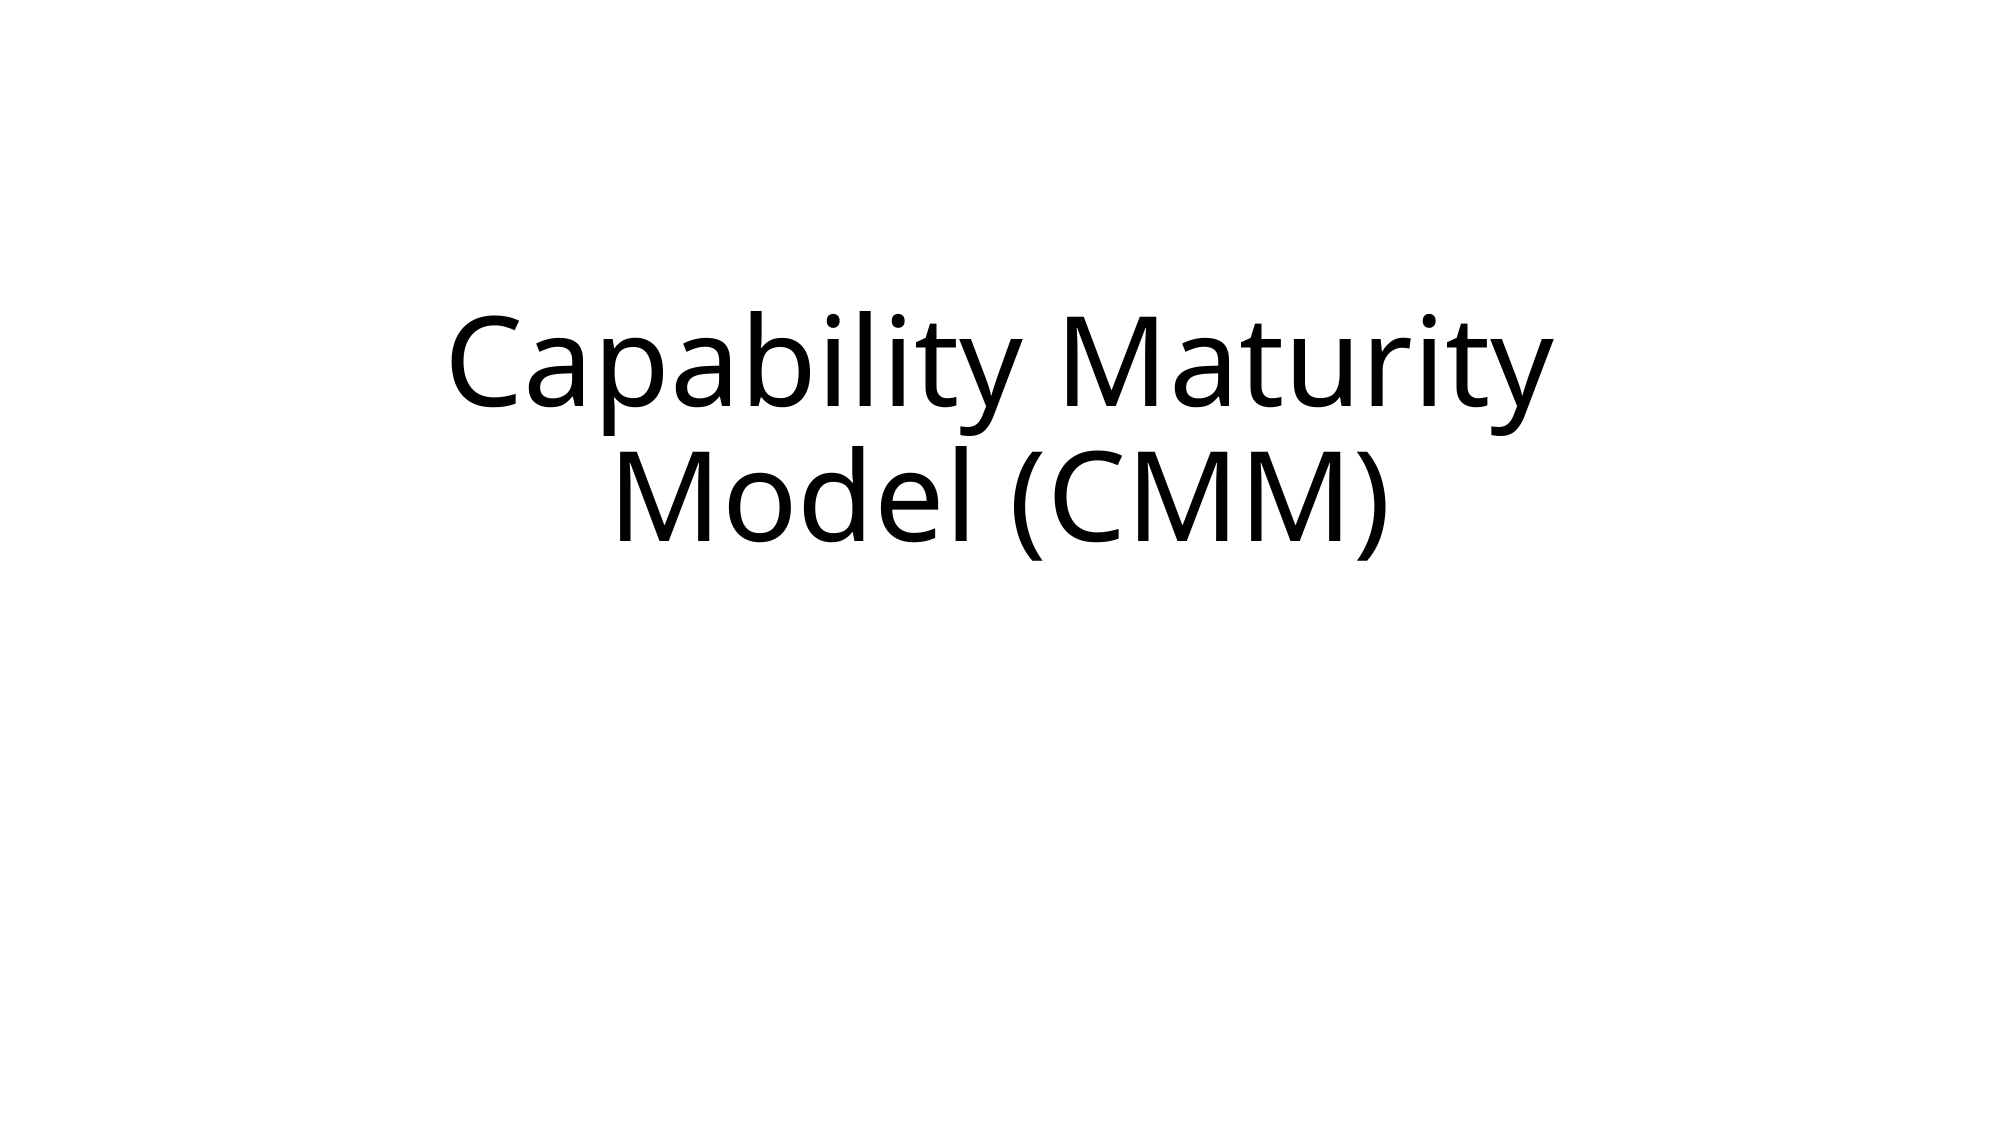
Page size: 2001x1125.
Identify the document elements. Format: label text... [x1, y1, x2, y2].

title Capability Maturity Model (CMM) [249, 184, 1750, 576]
